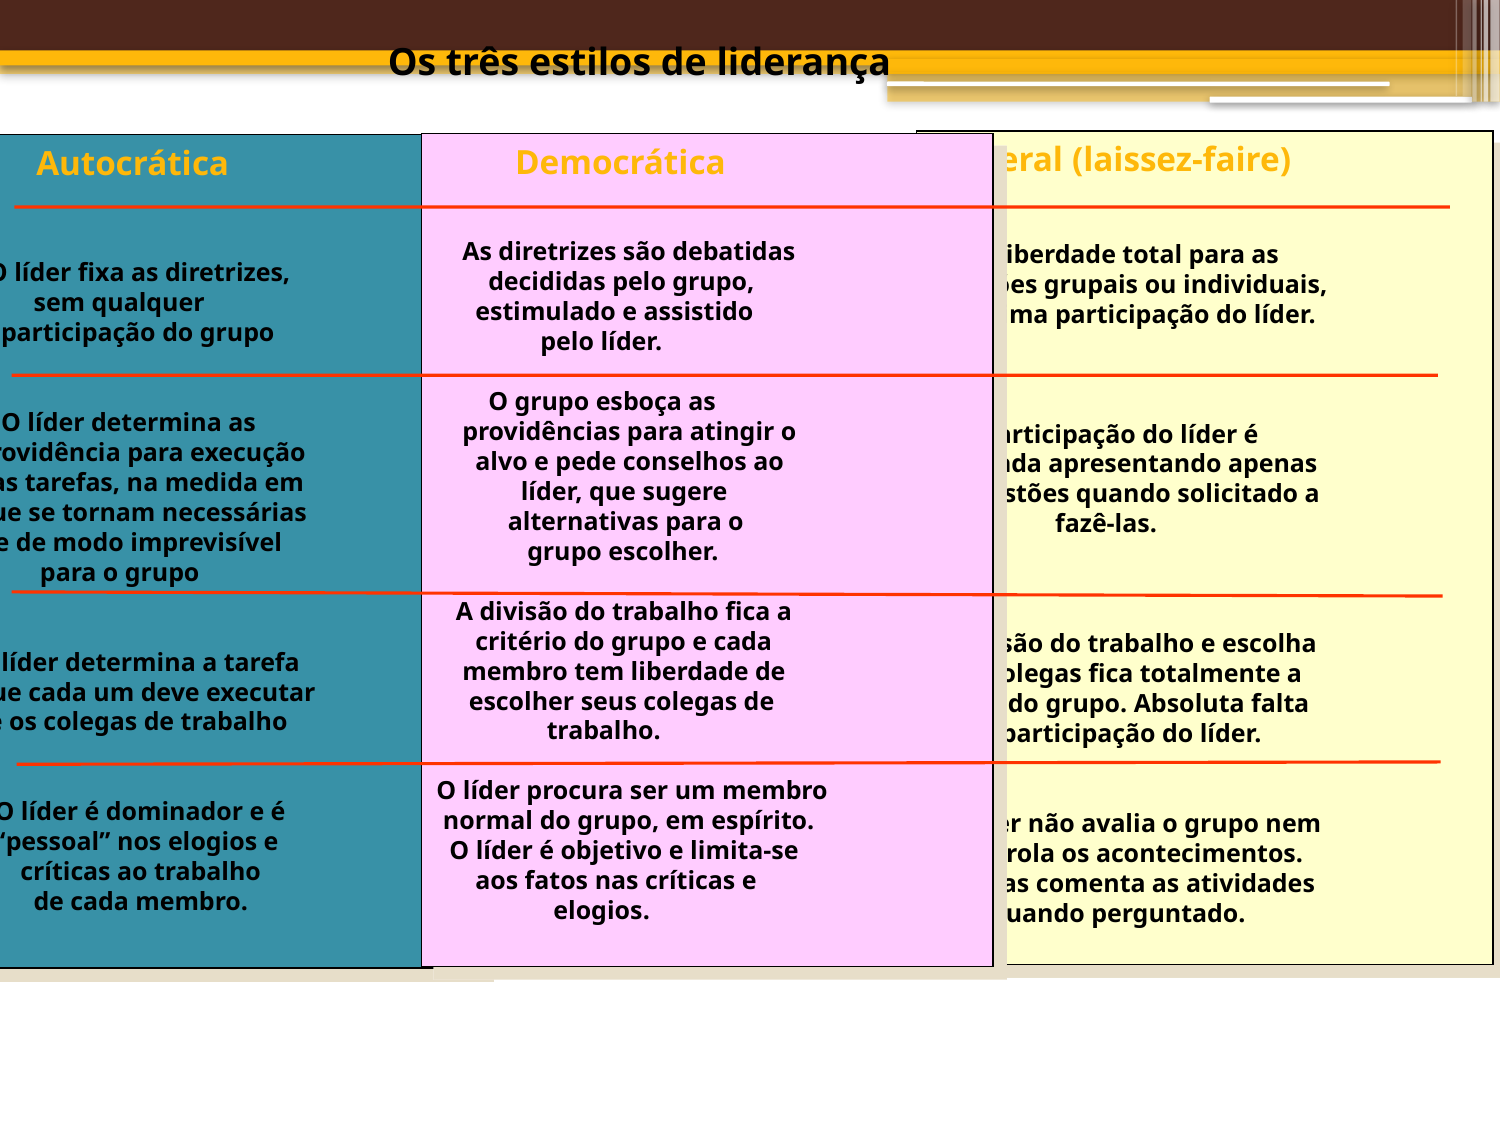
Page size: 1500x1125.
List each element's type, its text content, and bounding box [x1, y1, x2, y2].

text_box Democrática As diretrizes são debatidas decididas pelo grupo, estimulado e assistido pelo líder. O grupo esboça as providências para atingir o alvo e pede conselhos ao líder, que sugere alternativas para o grupo escolher. A divisão do trabalho fica a critério do grupo e cada membro tem liberdade de escolher seus colegas de trabalho. O líder procura ser um membro normal do grupo, em espírito. O líder é objetivo e limita-se aos fatos nas críticas e elogios. [421, 208, 994, 375]
text_box Democrática As diretrizes são debatidas decididas pelo grupo, estimulado e assistido pelo líder. O grupo esboça as providências para atingir o alvo e pede conselhos ao líder, que sugere alternativas para o grupo escolher. A divisão do trabalho fica a critério do grupo e cada membro tem liberdade de escolher seus colegas de trabalho. O líder procura ser um membro normal do grupo, em espírito. O líder é objetivo e limita-se aos fatos nas críticas e elogios. [421, 376, 994, 967]
text_box Liberal (laissez-faire) Há liberdade total para as decisões grupais ou individuais, e mínima participação do líder. A participação do líder é limitada apresentando apenas sugestões quando solicitado a fazê-las. A divisão do trabalho e escolha dos colegas fica totalmente a cargo do grupo. Absoluta falta de participação do líder. O líder não avalia o grupo nem controla os acontecimentos. Apenas comenta as atividades quando perguntado. [916, 131, 1493, 965]
text_box Autocrática O líder fixa as diretrizes, sem qualquer participação do grupo O líder determina as providência para execução das tarefas, na medida em que se tornam necessárias e de modo imprevisível para o grupo O líder determina a tarefa que cada um deve executar e os colegas de trabalho O líder é dominador e é “pessoal” nos elogios e críticas ao trabalho de cada membro. [0, 134, 433, 968]
text_box Democrática As diretrizes são debatidas decididas pelo grupo, estimulado e assistido pelo líder. O grupo esboça as providências para atingir o alvo e pede conselhos ao líder, que sugere alternativas para o grupo escolher. A divisão do trabalho fica a critério do grupo e cada membro tem liberdade de escolher seus colegas de trabalho. O líder procura ser um membro normal do grupo, em espírito. O líder é objetivo e limita-se aos fatos nas críticas e elogios. [421, 133, 994, 207]
text_box Os três estilos de liderança [363, 30, 1034, 91]
